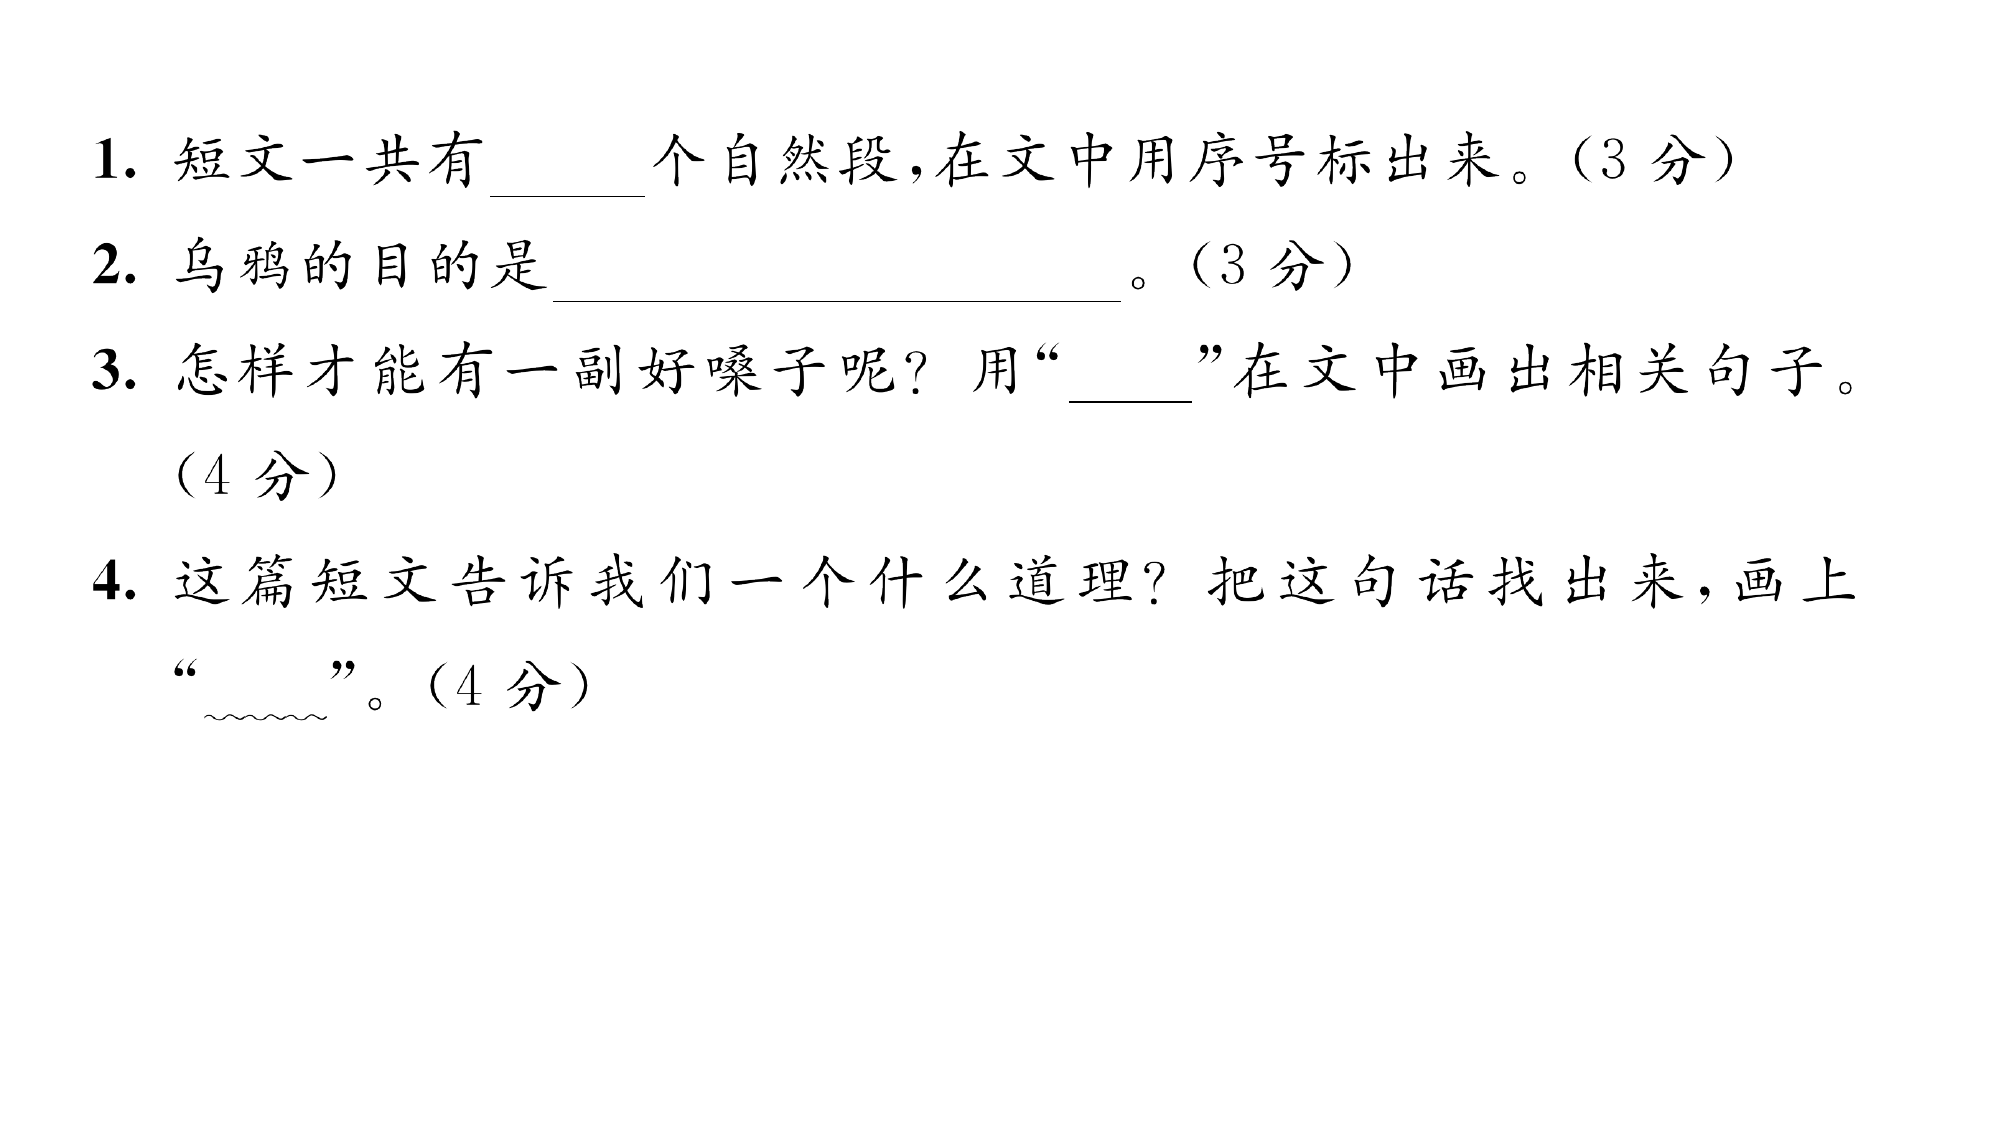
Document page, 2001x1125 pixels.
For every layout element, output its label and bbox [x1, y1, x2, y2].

picture [88, 118, 1979, 737]
